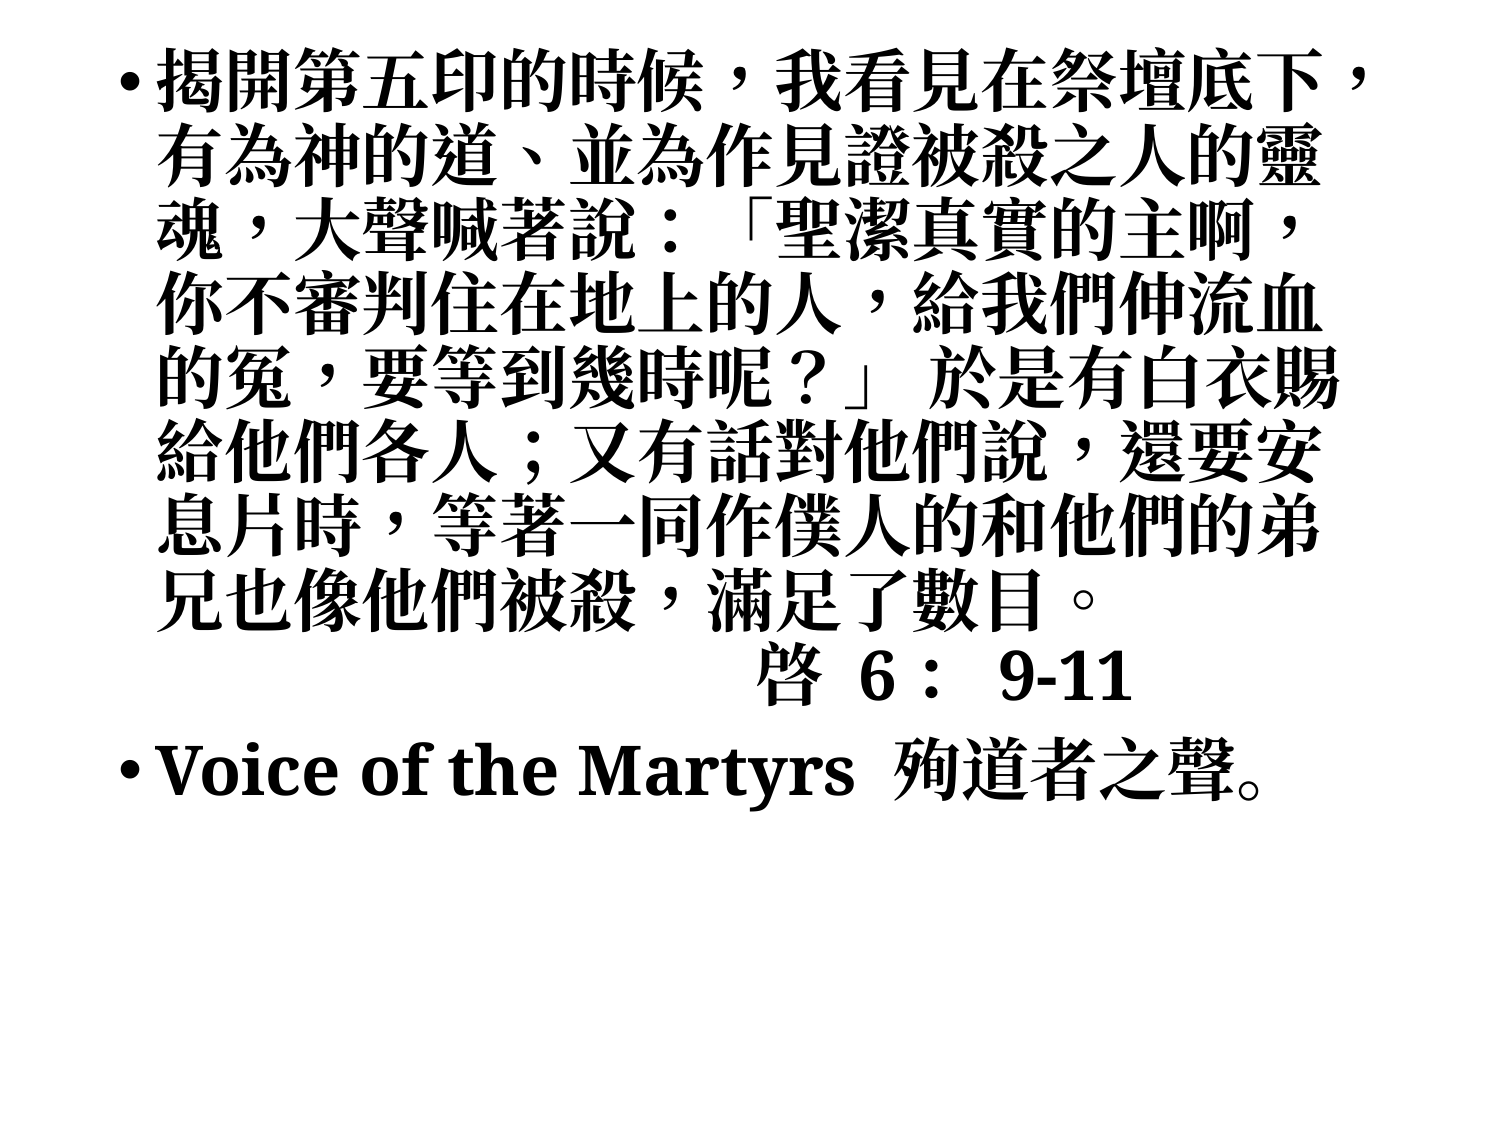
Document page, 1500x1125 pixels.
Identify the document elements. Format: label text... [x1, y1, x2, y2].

list 揭開第五印的時候，我看見在祭壇底下，有為神的道、並為作見證被殺之人的靈魂，大聲喊著說：「聖潔真實的主啊，你不審判住在地上的人，給我們伸流血的冤，要等到幾時呢？」 於是有白衣賜給他們各人；又有話對他們說，還要安息片時，等著一同作僕人的和他們的弟兄也像他們被殺，滿足了數目。 啓 6：9-11 Voice of the Martyrs 殉道者之聲。 [103, 40, 1397, 1016]
